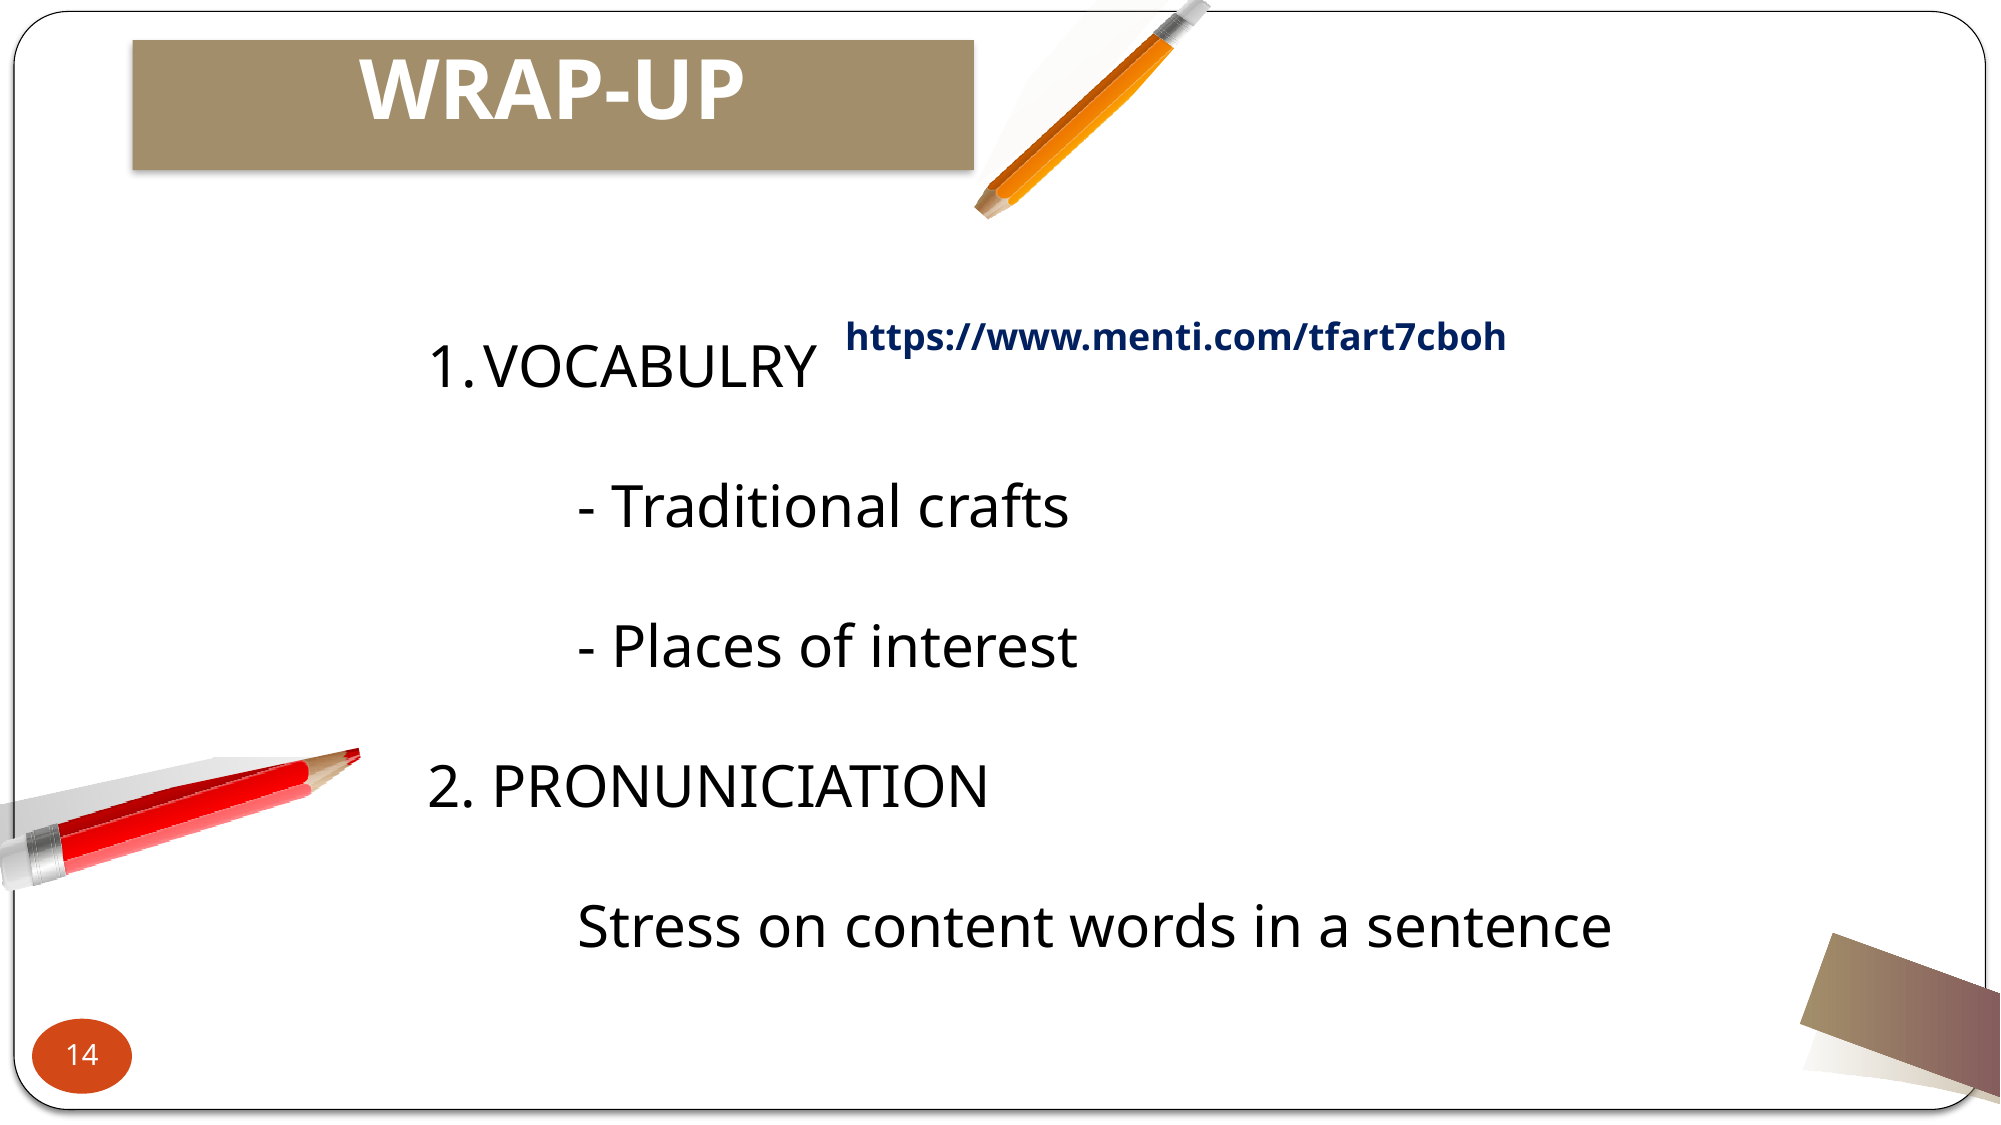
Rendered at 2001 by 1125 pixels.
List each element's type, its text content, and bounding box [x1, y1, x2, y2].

text_box VOCABULRY - Traditional crafts - Places of interest 2. PRONUNICIATION Stress on content words in a sentence [412, 252, 1646, 967]
text_box WRAP-UP [132, 40, 974, 171]
picture [956, 0, 1217, 237]
picture [0, 747, 373, 894]
text_box https://www.menti.com/tfart7cboh [830, 305, 1832, 366]
slide_number 14 [32, 1018, 132, 1094]
